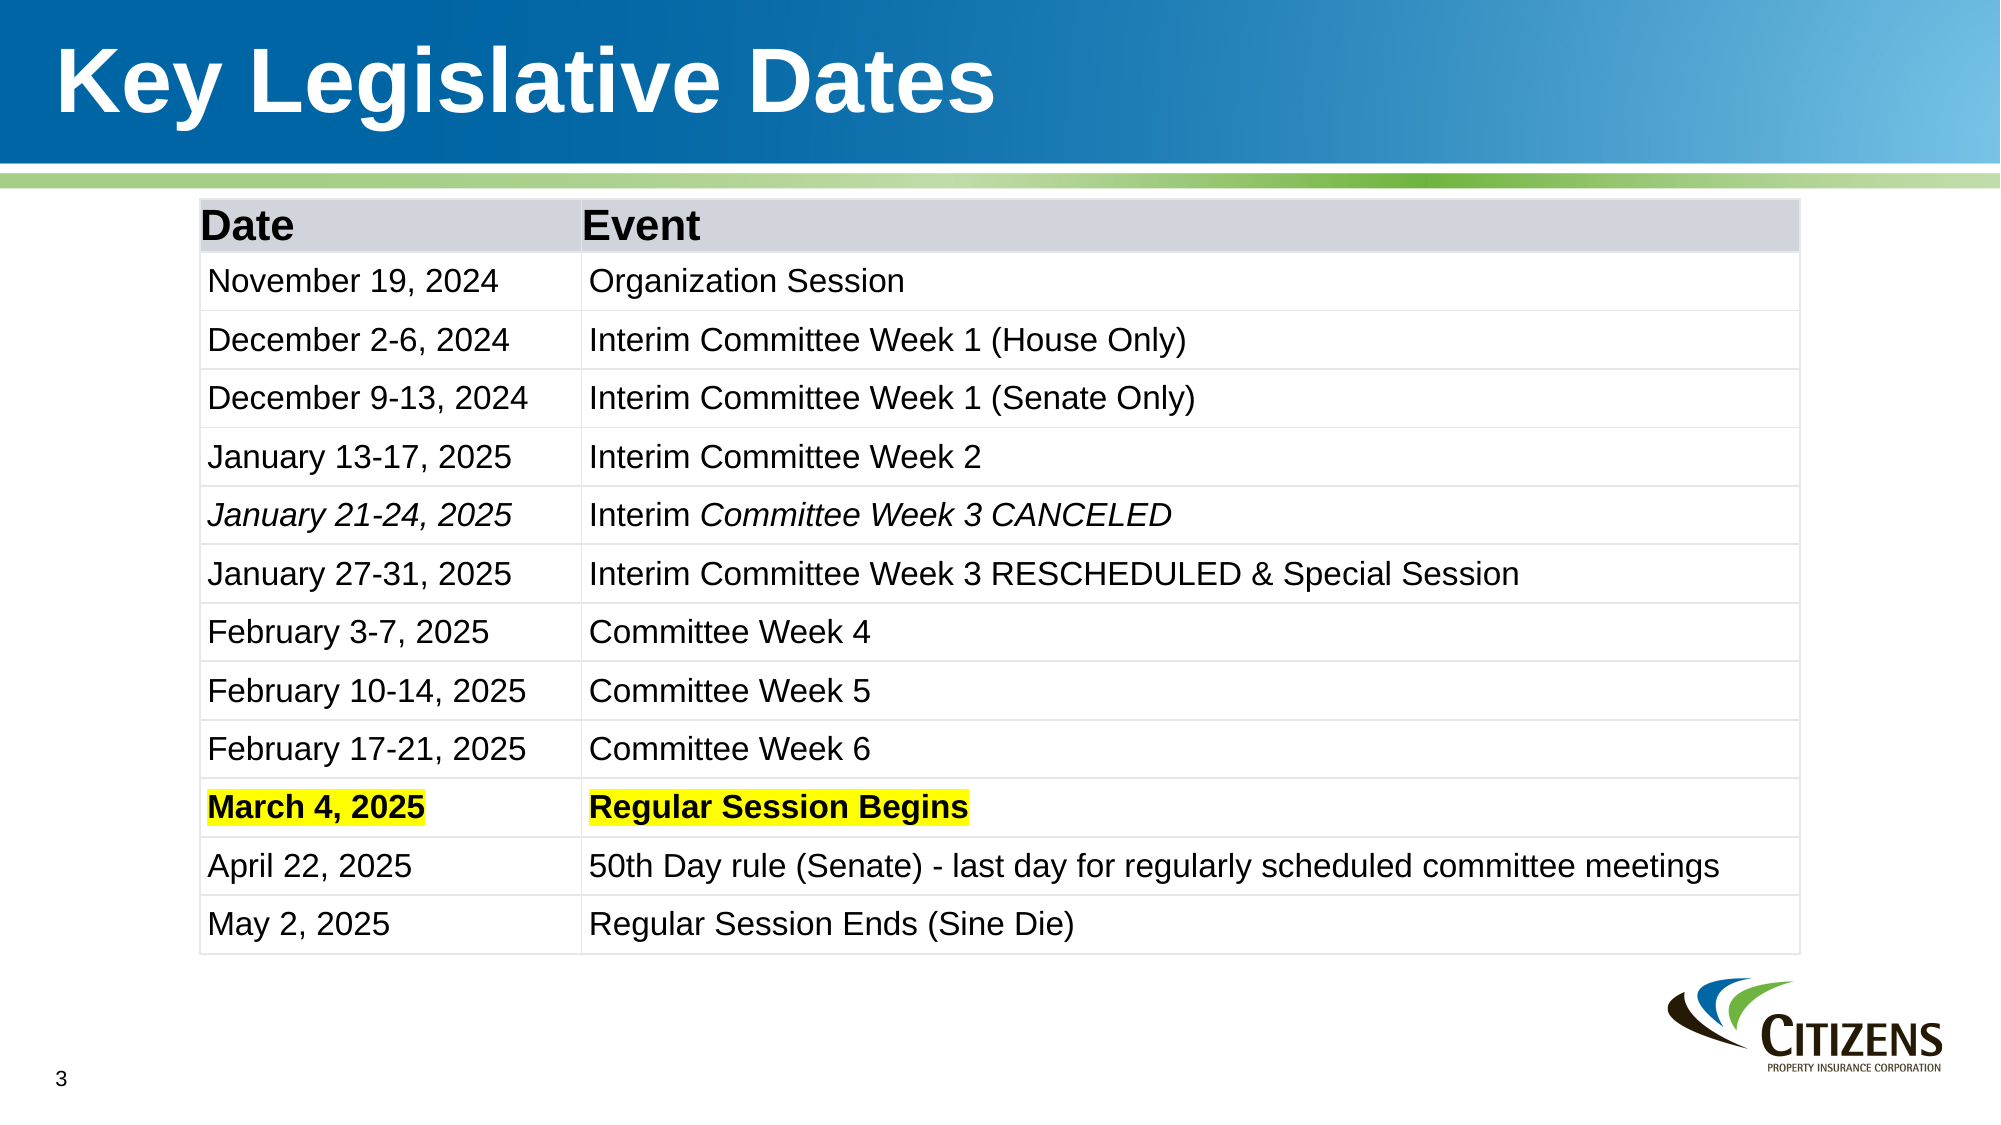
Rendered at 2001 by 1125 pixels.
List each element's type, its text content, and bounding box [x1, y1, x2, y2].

table_cell Regular Session Begins [582, 779, 1799, 836]
table_cell Regular Session Ends (Sine Die) [582, 896, 1799, 953]
table_cell 50th Day rule (Senate) - last day for regularly scheduled committee meetings [582, 838, 1799, 894]
table_cell February 10-14, 2025 [201, 662, 581, 719]
text_box 3 [40, 1057, 169, 1099]
table_cell January 21-24, 2025 [201, 487, 581, 543]
table_cell Interim Committee Week 3 CANCELED [582, 487, 1799, 543]
table_header Event [582, 200, 1799, 251]
table_cell Committee Week 4 [582, 604, 1799, 660]
table_cell May 2, 2025 [201, 896, 581, 953]
table_cell Committee Week 6 [582, 721, 1799, 777]
title Key Legislative Dates [40, 26, 1766, 161]
table_cell Interim Committee Week 3 RESCHEDULED & Special Session [582, 545, 1799, 602]
table_header Date [201, 200, 581, 251]
table_cell December 9-13, 2024 [201, 370, 581, 427]
table_cell December 2-6, 2024 [201, 311, 581, 368]
table_cell March 4, 2025 [201, 779, 581, 836]
table_cell Committee Week 5 [582, 662, 1799, 719]
table_cell November 19, 2024 [201, 253, 581, 310]
table_cell February 17-21, 2025 [201, 721, 581, 777]
table_cell Interim Committee Week 1 (House Only) [582, 311, 1799, 368]
table_cell January 27-31, 2025 [201, 545, 581, 602]
table_cell April 22, 2025 [201, 838, 581, 894]
table_cell Interim Committee Week 2 [582, 428, 1799, 485]
table_cell January 13-17, 2025 [201, 428, 581, 485]
table_cell February 3-7, 2025 [201, 604, 581, 660]
picture [0, 0, 2000, 1125]
table_cell Interim Committee Week 1 (Senate Only) [582, 370, 1799, 427]
table_cell Organization Session [582, 253, 1799, 310]
